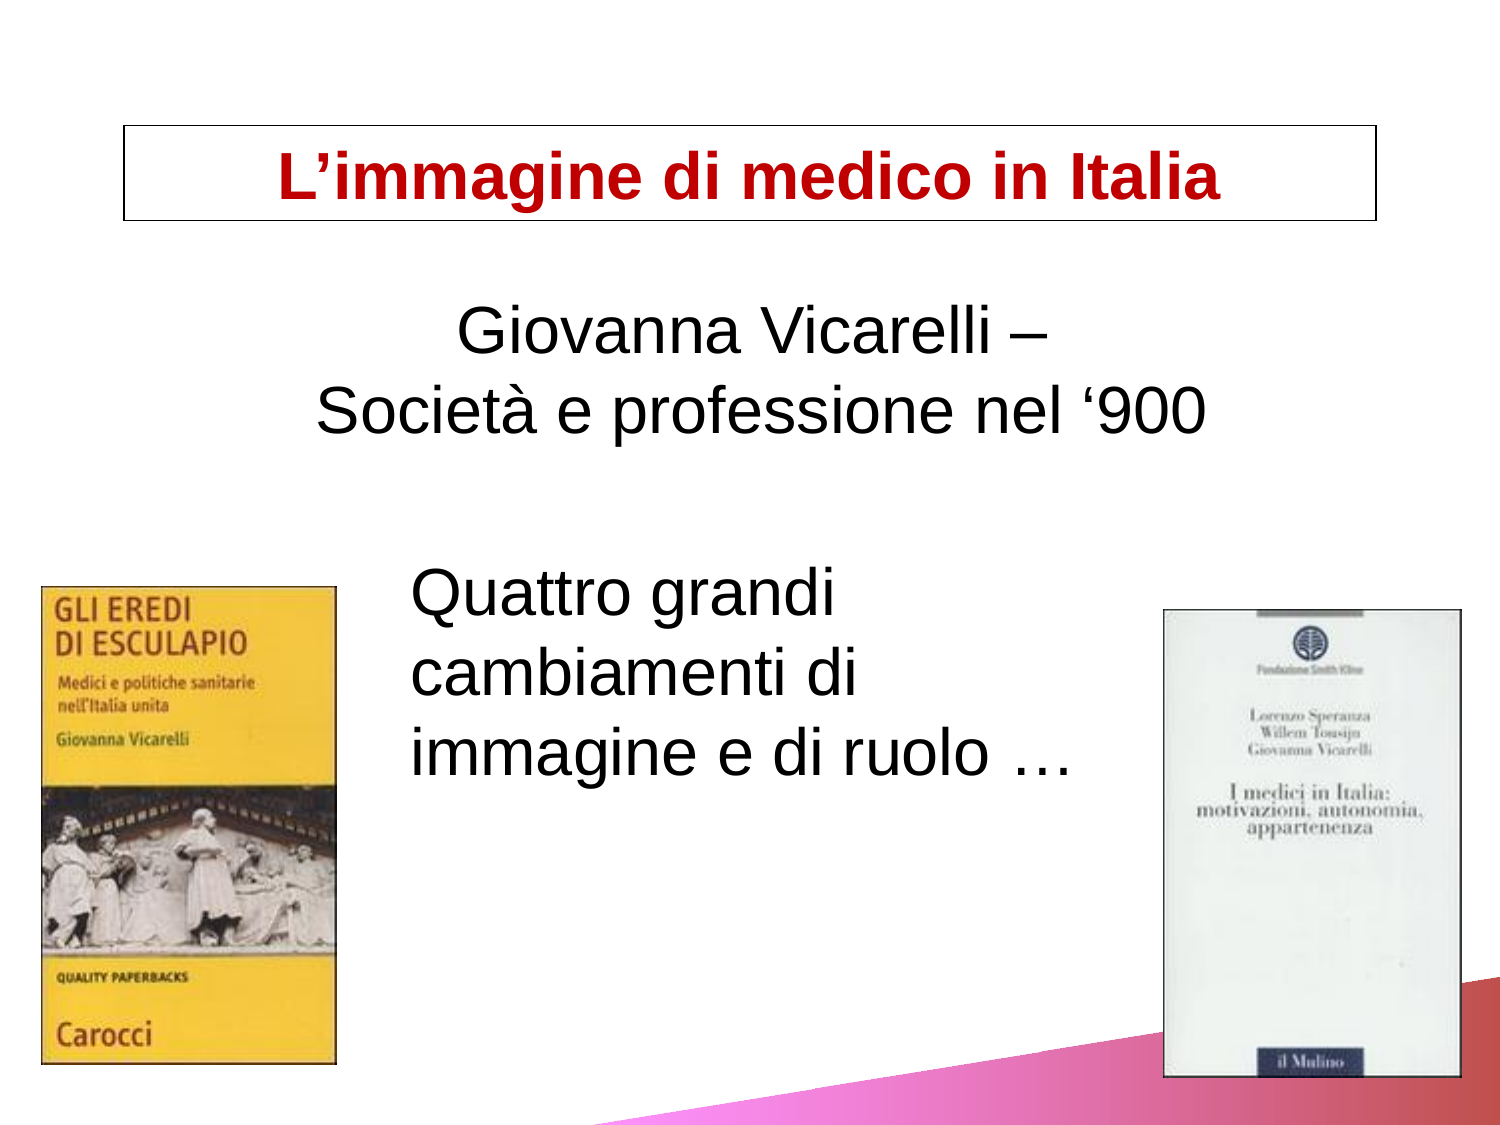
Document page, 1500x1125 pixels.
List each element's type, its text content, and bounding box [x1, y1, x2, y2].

text_box [584, 976, 1500, 1125]
picture [1163, 609, 1462, 1078]
picture [40, 585, 337, 1066]
text_box Giovanna Vicarelli – Società e professione nel ‘900 [100, 279, 1424, 455]
text_box L’immagine di medico in Italia [123, 125, 1376, 221]
text_box Quattro grandi cambiamenti di immagine e di ruolo … [395, 541, 1117, 796]
